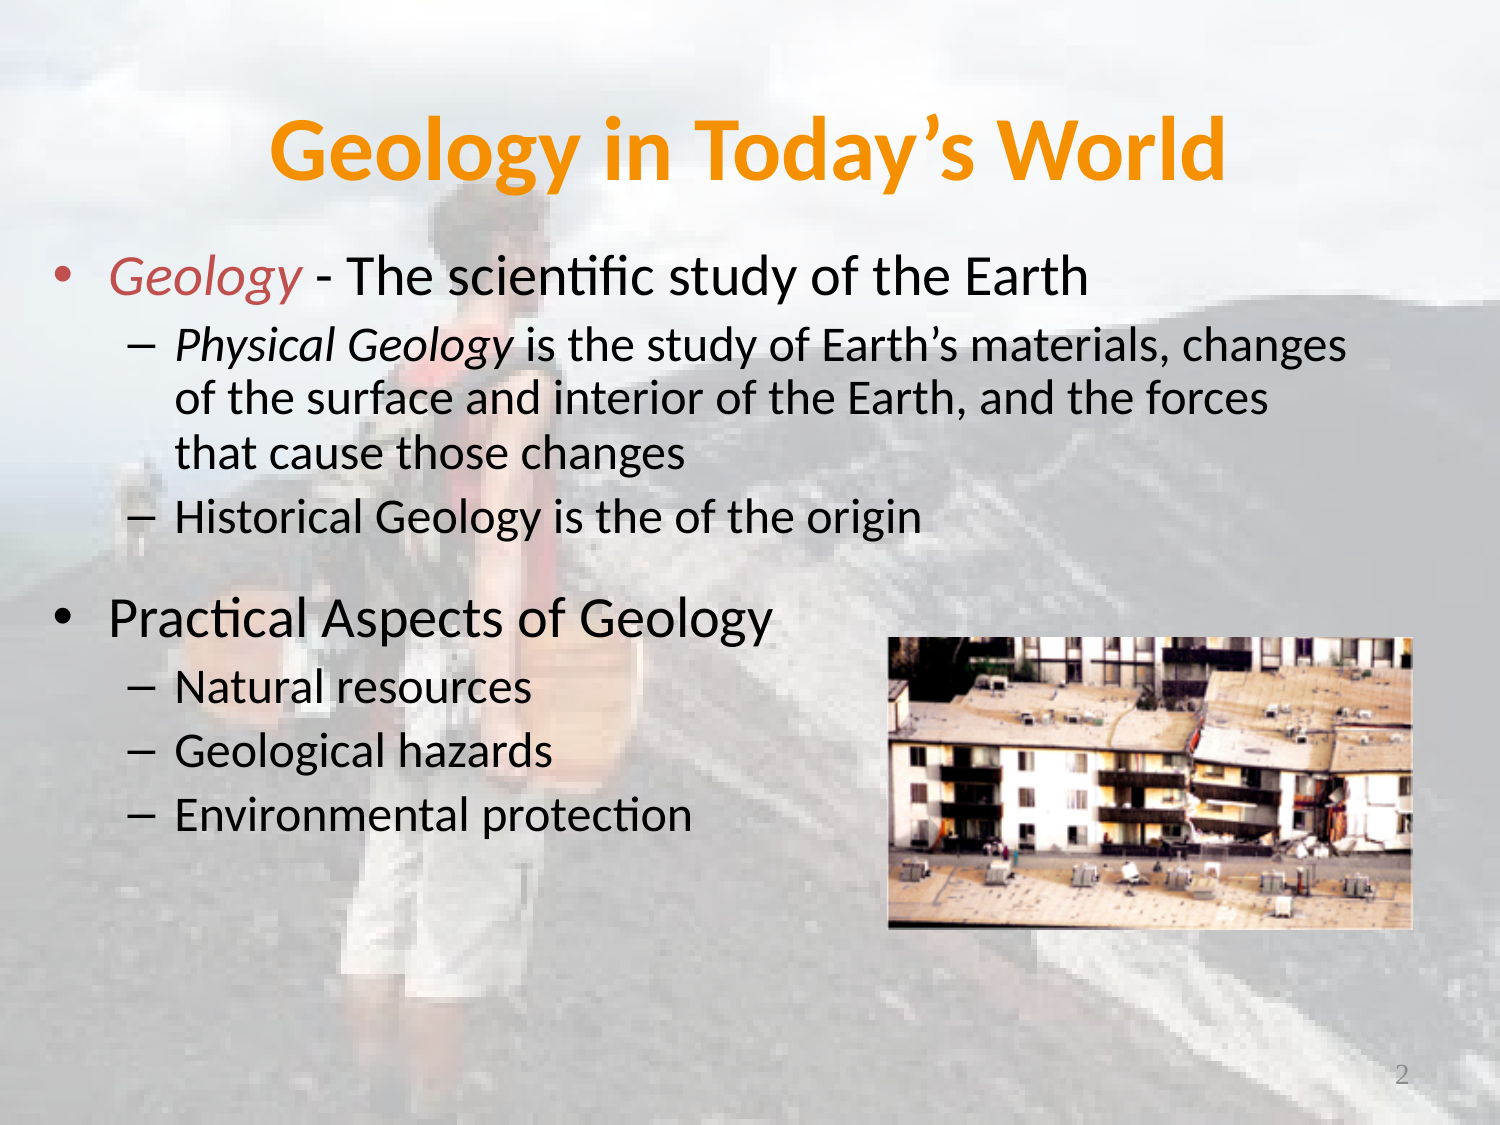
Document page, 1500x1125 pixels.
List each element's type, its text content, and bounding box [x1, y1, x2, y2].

list Geology - The scientific study of the Earth Physical Geology is the study of Earth’s materials, changes of the surface and interior of the Earth, and the forces that cause those changes Historical Geology is the of the origin Practical Aspects of Geology Natural resources Geological hazards Environmental protection [37, 237, 1363, 913]
slide_number 2 [1074, 1042, 1425, 1103]
picture [887, 637, 1413, 930]
title Geology in Today’s World [62, 50, 1438, 238]
